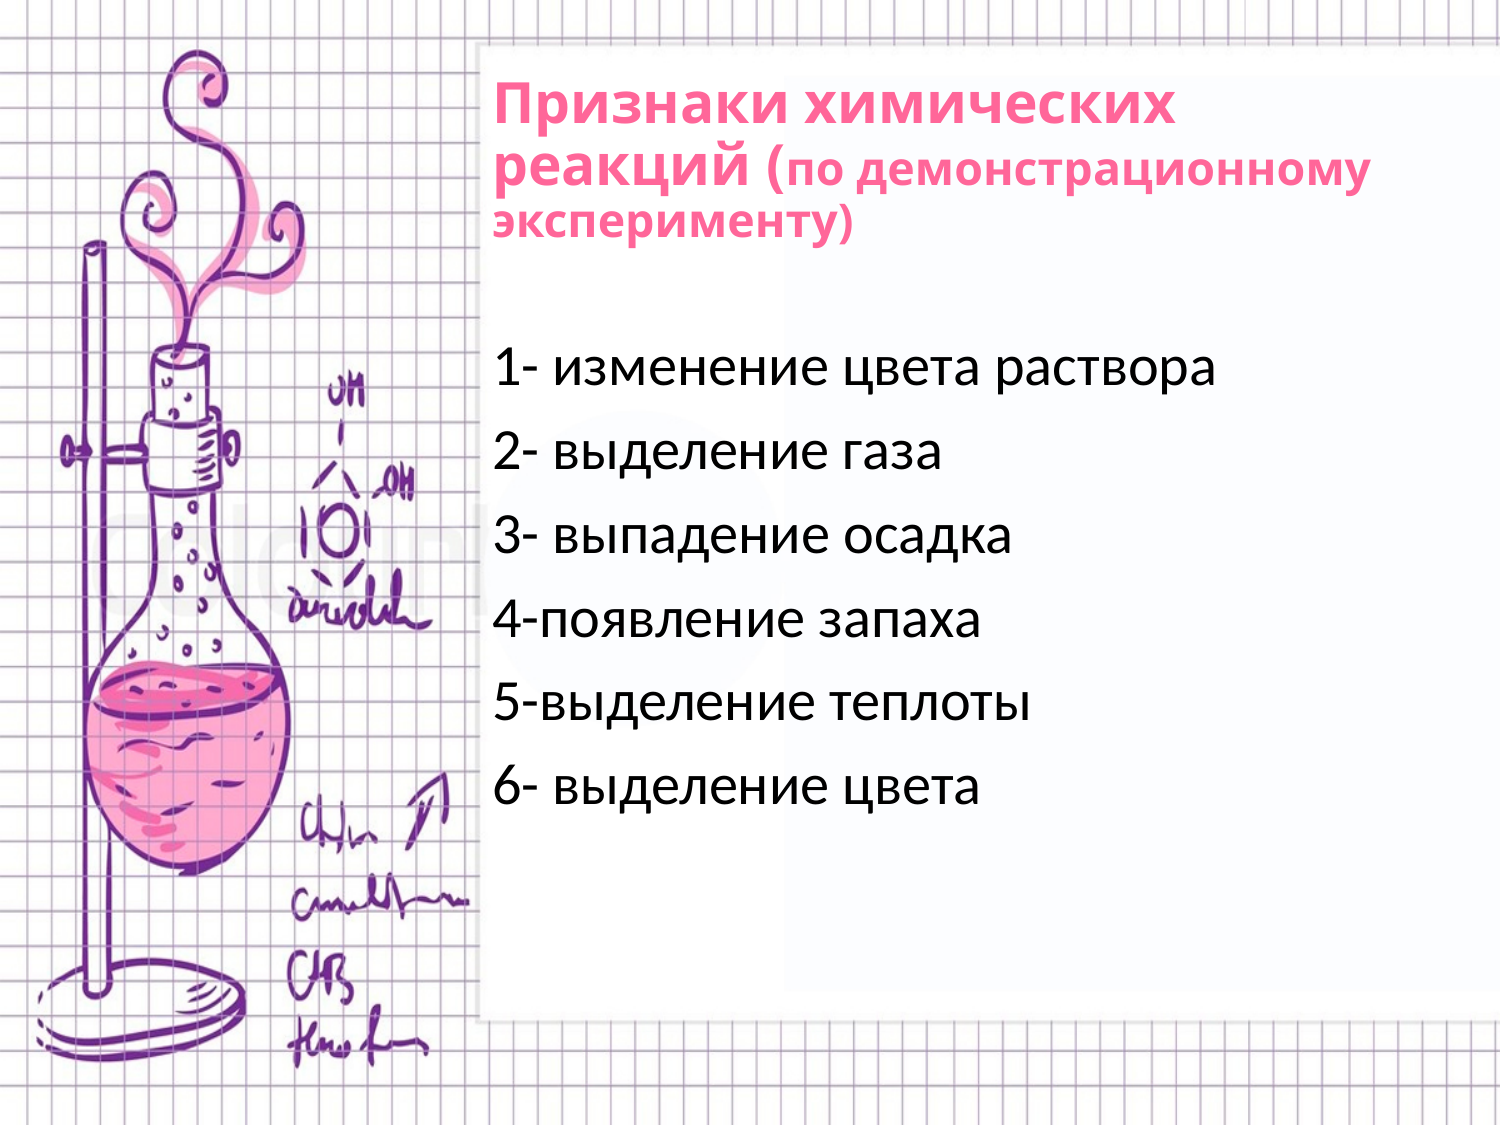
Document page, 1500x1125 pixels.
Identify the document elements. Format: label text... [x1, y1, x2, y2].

picture [0, 0, 1500, 1125]
title Признаки химических реакций (по демонстрационному эксперименту) [477, 45, 1397, 278]
list 1- изменение цвета раствора 2- выделение газа 3- выпадение осадка 4-появление запаха 5-выделение теплоты 6- выделение цвета [477, 327, 1397, 1014]
